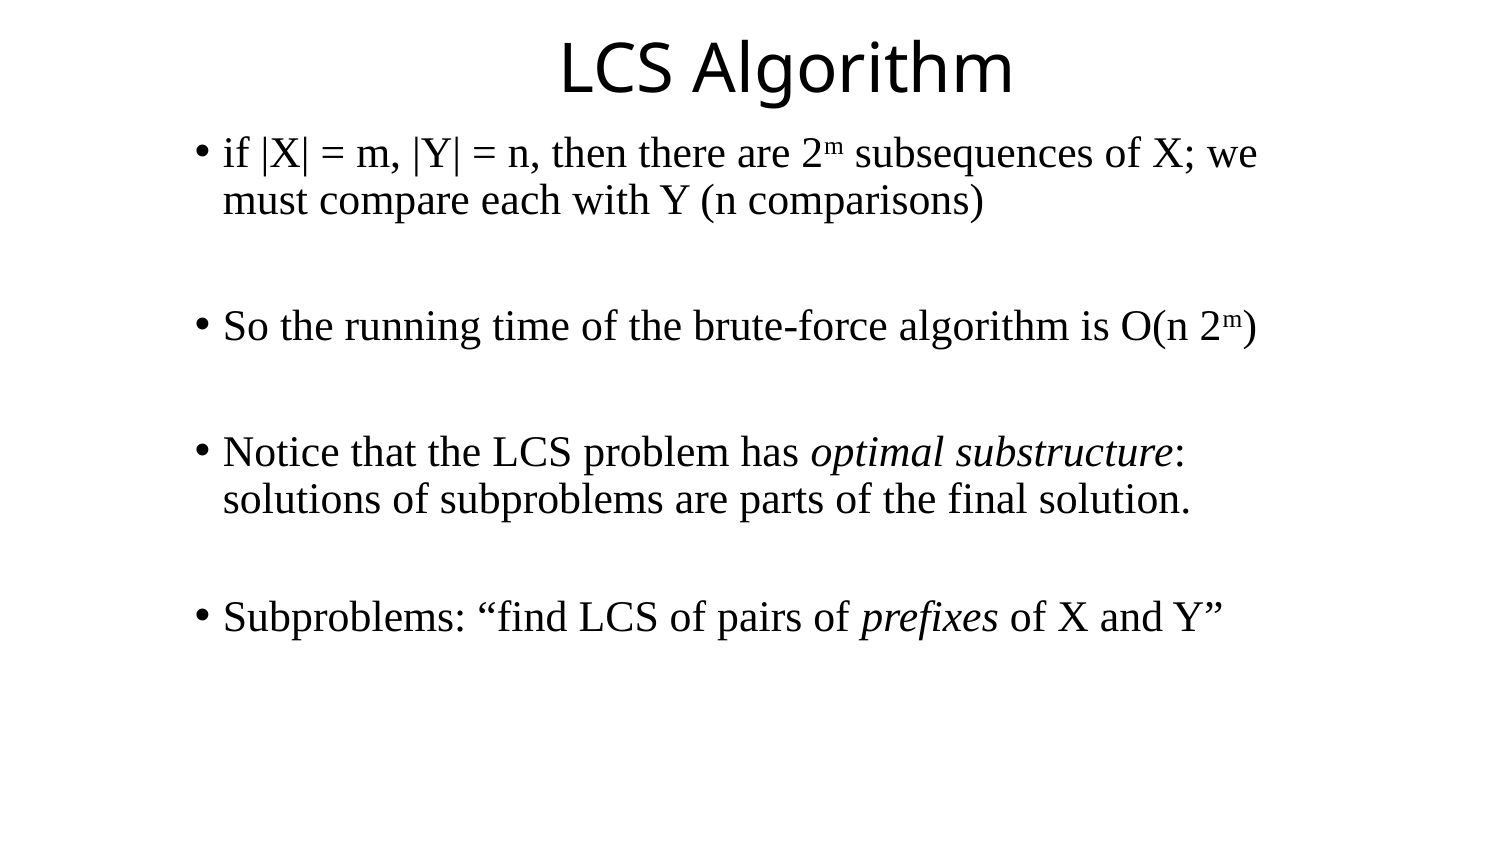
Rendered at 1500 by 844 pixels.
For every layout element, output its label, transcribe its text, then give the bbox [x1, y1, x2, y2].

title LCS Algorithm [300, 0, 1275, 121]
list if |X| = m, |Y| = n, then there are 2m subsequences of X; we must compare each with Y (n comparisons) So the running time of the brute-force algorithm is O(n 2m) Notice that the LCS problem has optimal substructure: solutions of subproblems are parts of the final solution. Subproblems: “find LCS of pairs of prefixes of X and Y” [179, 121, 1313, 844]
